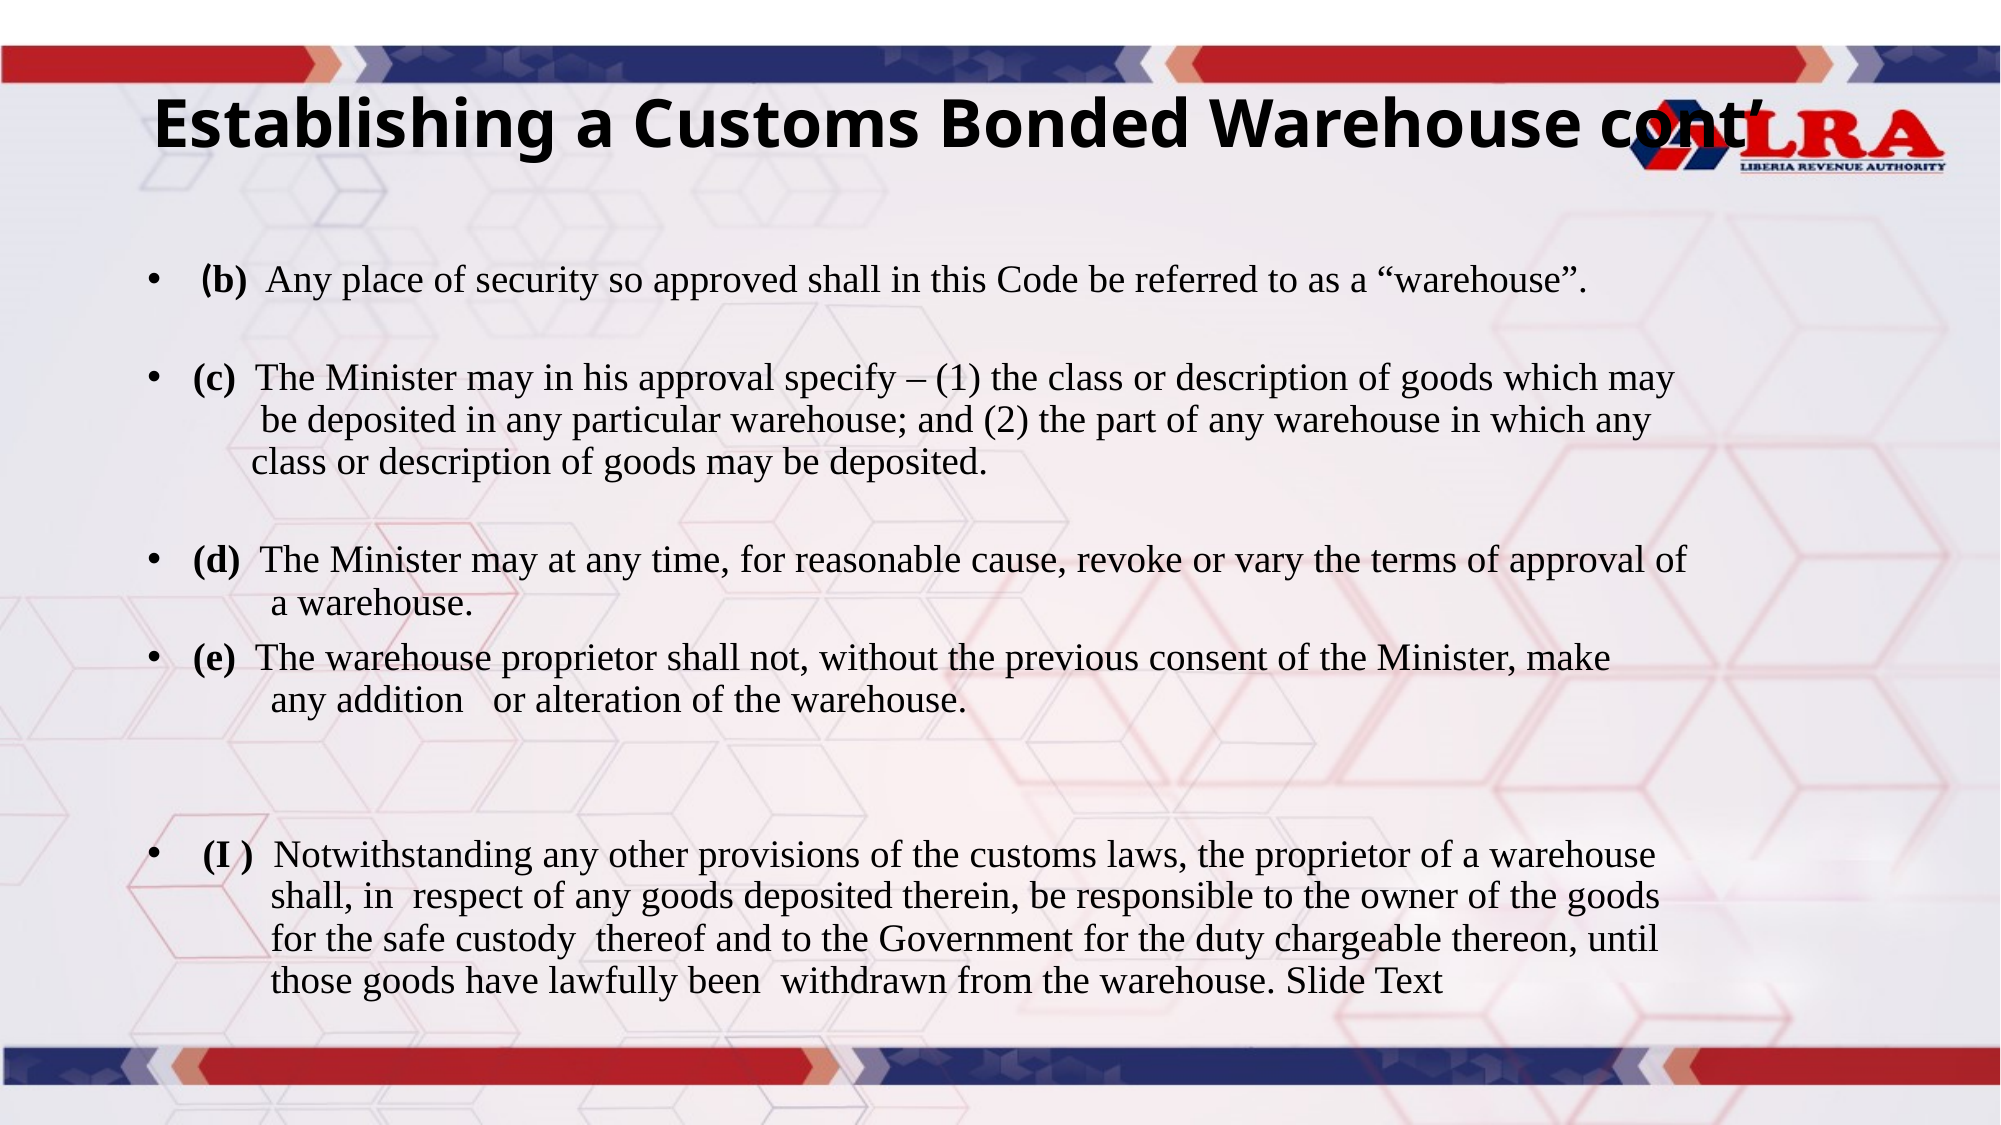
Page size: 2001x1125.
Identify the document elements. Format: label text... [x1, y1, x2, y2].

title Establishing a Customs Bonded Warehouse cont’ [137, 59, 1863, 190]
list (b) Any place of security so approved shall in this Code be referred to as a “warehouse”. (c) The Minister may in his approval specify – (1) the class or description of goods which may be deposited in any particular warehouse; and (2) the part of any warehouse in which any class or description of goods may be deposited. (d) The Minister may at any time, for reasonable cause, revoke or vary the terms of approval of a warehouse. (e) The warehouse proprietor shall not, without the previous consent of the Minister, make any addition or alteration of the warehouse. (I ) Notwithstanding any other provisions of the customs laws, the proprietor of a warehouse shall, in respect of any goods deposited therein, be responsible to the owner of the goods for the safe custody thereof and to the Government for the duty chargeable thereon, until those goods have lawfully been withdrawn from the warehouse. Slide Text [110, 190, 1863, 1014]
picture [0, 0, 2001, 1125]
